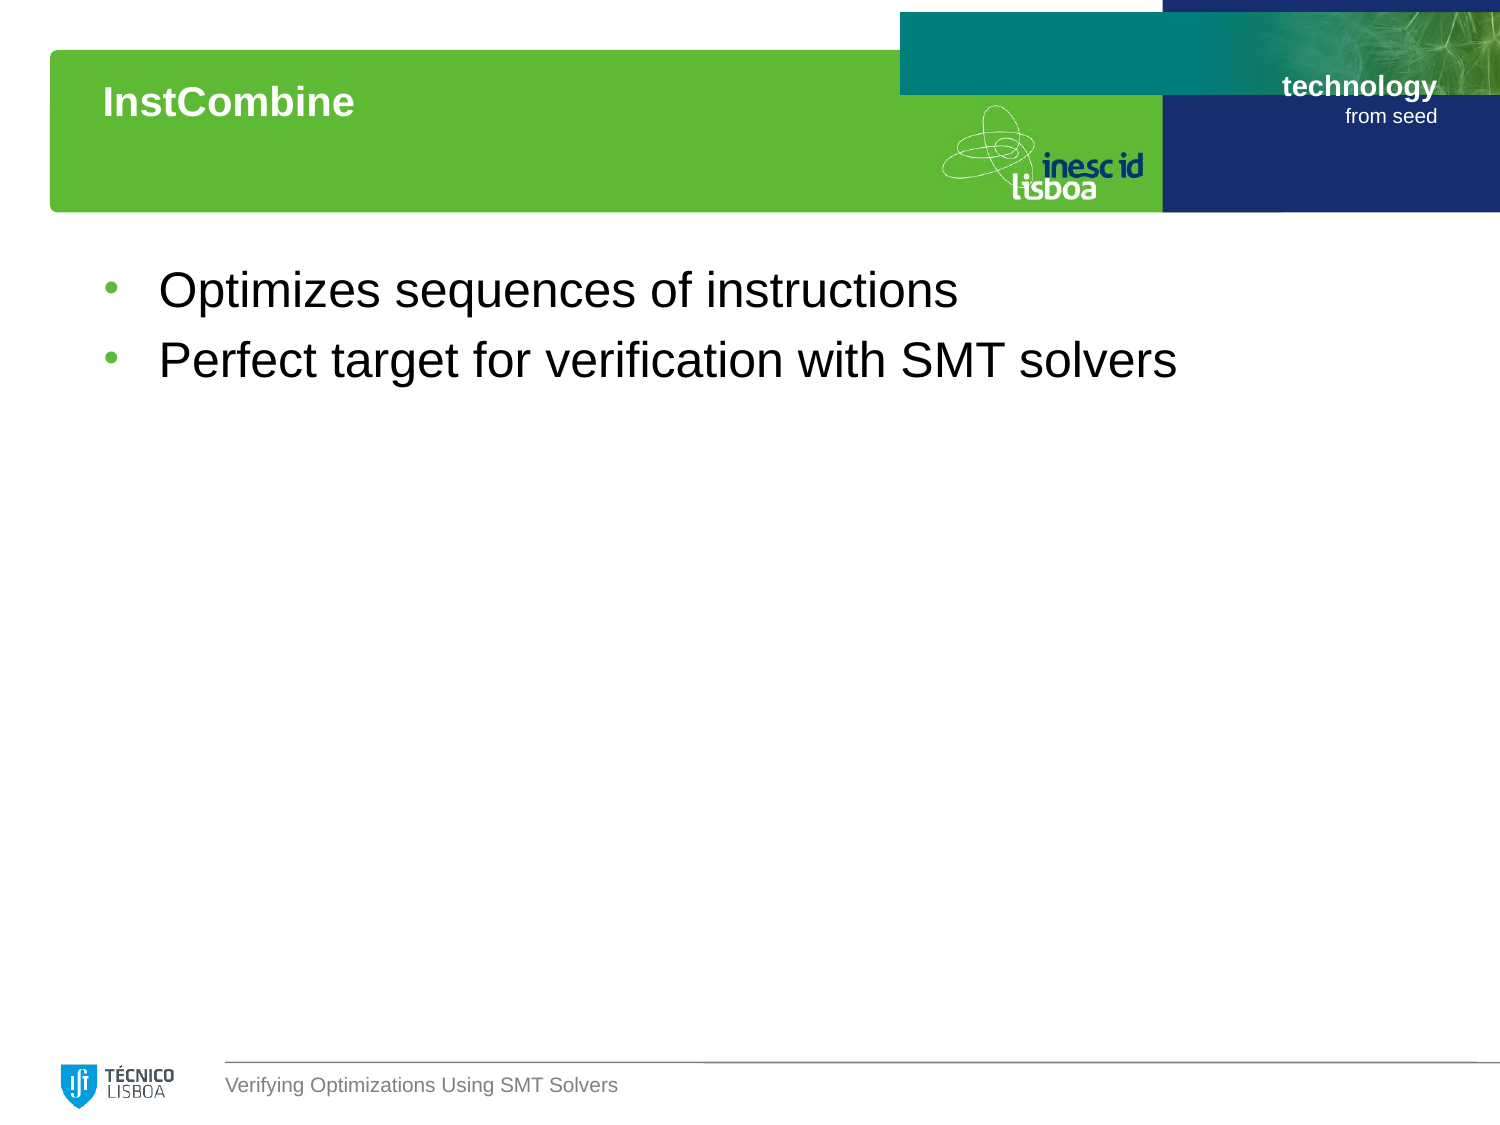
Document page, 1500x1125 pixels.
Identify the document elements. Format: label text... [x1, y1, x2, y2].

picture [937, 99, 1150, 205]
footer Verifying Optimizations Using SMT Solvers [225, 1071, 1225, 1110]
picture [1364, 83, 1371, 93]
picture [1390, 83, 1397, 93]
picture [1348, 83, 1354, 95]
title InstCombine [87, 67, 888, 200]
picture [1408, 83, 1415, 93]
picture [900, 12, 1500, 95]
picture [1330, 83, 1336, 95]
list Optimizes sequences of instructions Perfect target for verification with SMT solvers [87, 249, 1475, 975]
picture [45, 1051, 188, 1118]
